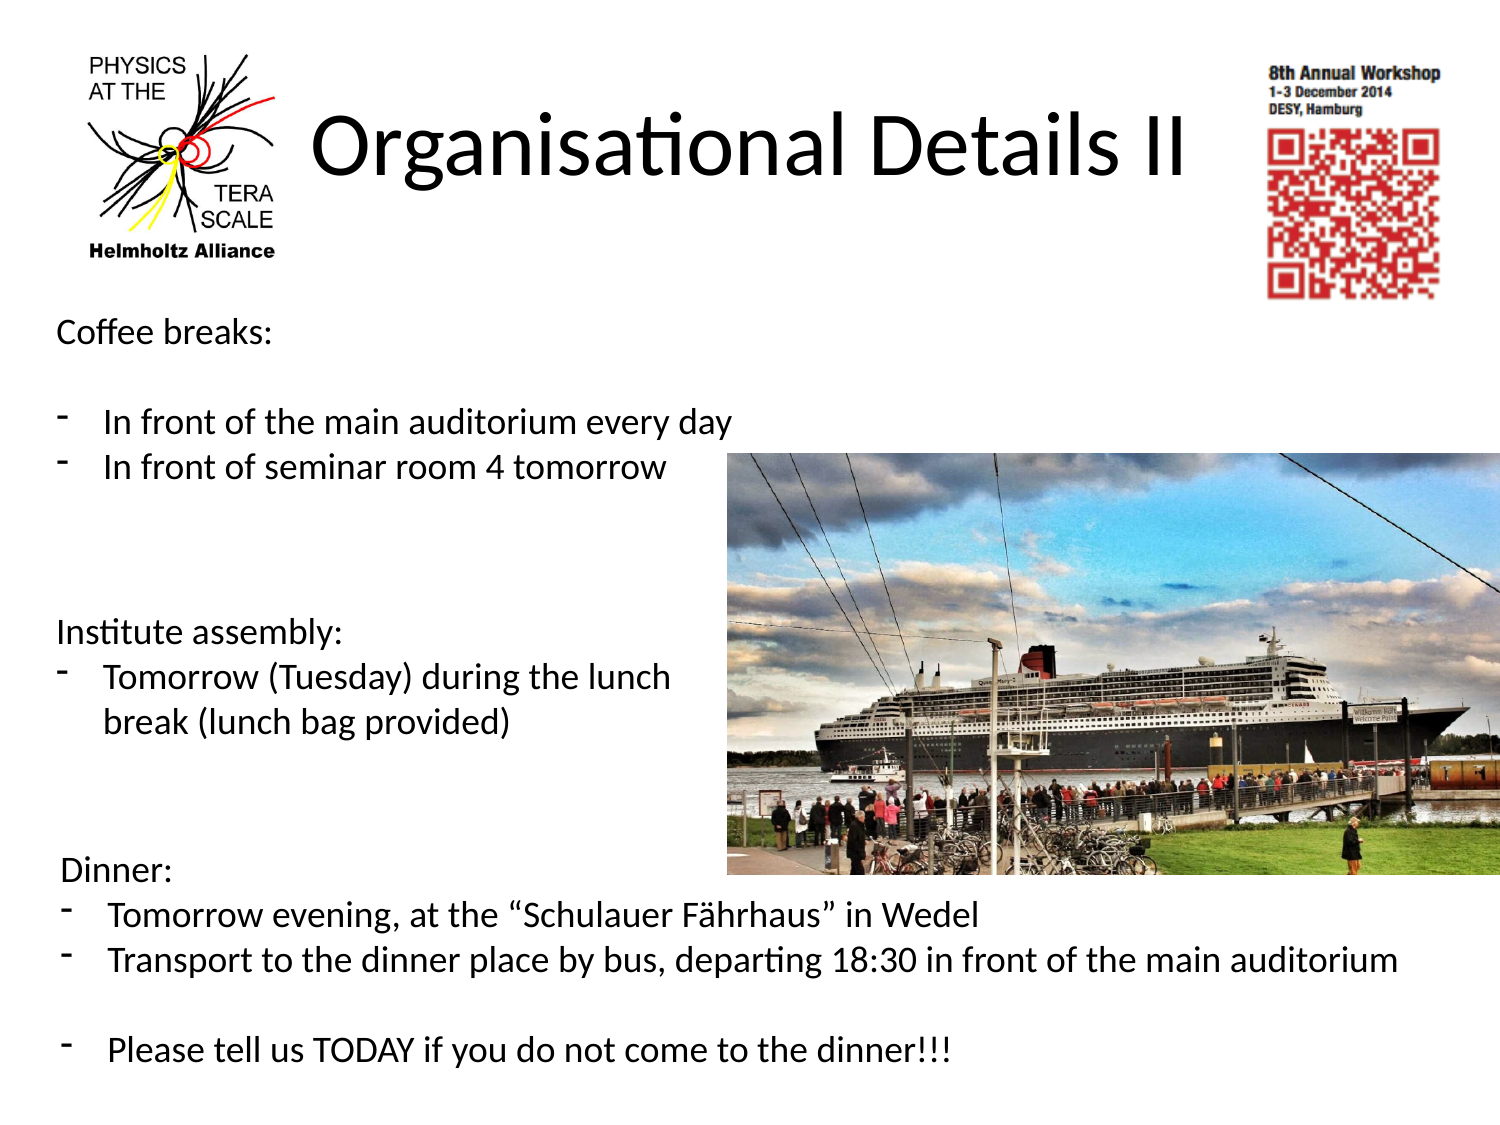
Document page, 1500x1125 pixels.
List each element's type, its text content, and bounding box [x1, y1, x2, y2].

picture [727, 453, 1500, 875]
title Organisational Details II [75, 45, 1425, 233]
picture [74, 49, 288, 263]
text_box Coffee breaks: In front of the main auditorium every day In front of seminar room 4 tomorrow [41, 299, 749, 495]
text_box Institute assembly: Tomorrow (Tuesday) during the lunch break (lunch bag provided) [41, 599, 696, 750]
text_box Dinner: Tomorrow evening, at the “Schulauer Fährhaus” in Wedel Transport to the dinner place by bus, departing 18:30 in front of the main auditorium Please tell us TODAY if you do not come to the dinner!!! [45, 837, 1416, 1078]
picture [1255, 55, 1457, 312]
